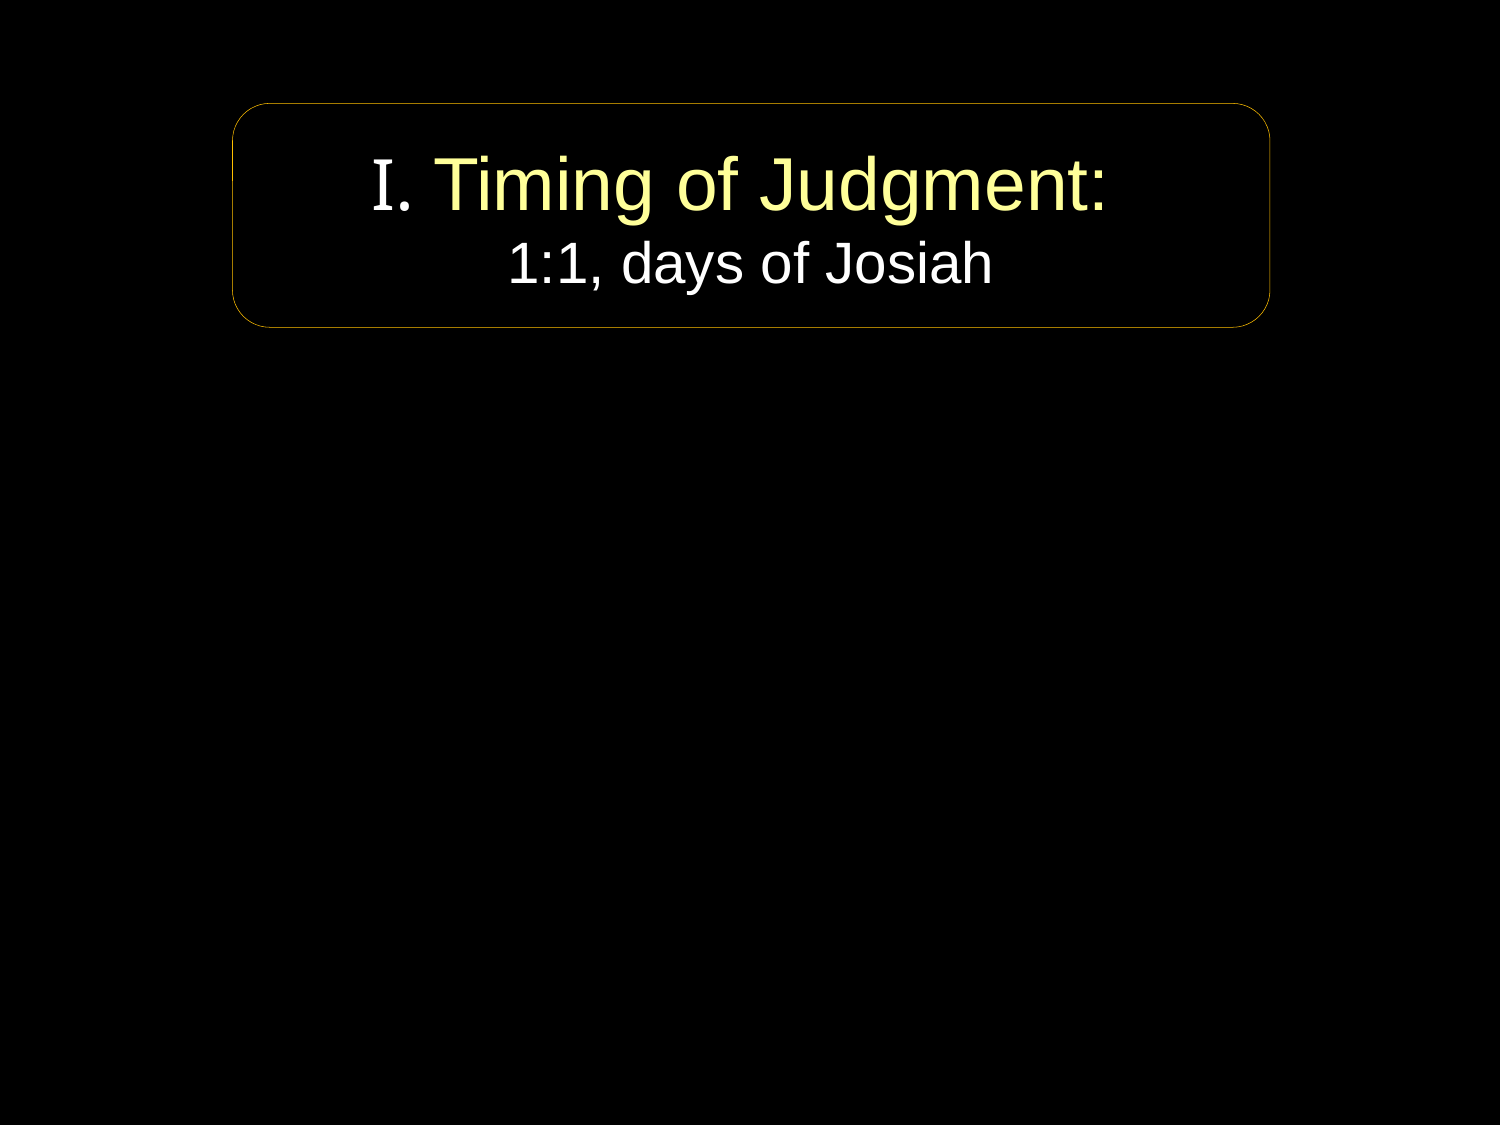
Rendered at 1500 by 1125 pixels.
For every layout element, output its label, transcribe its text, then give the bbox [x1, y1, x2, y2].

text_box I. Timing of Judgment: 1:1, days of Josiah [231, 102, 1272, 329]
